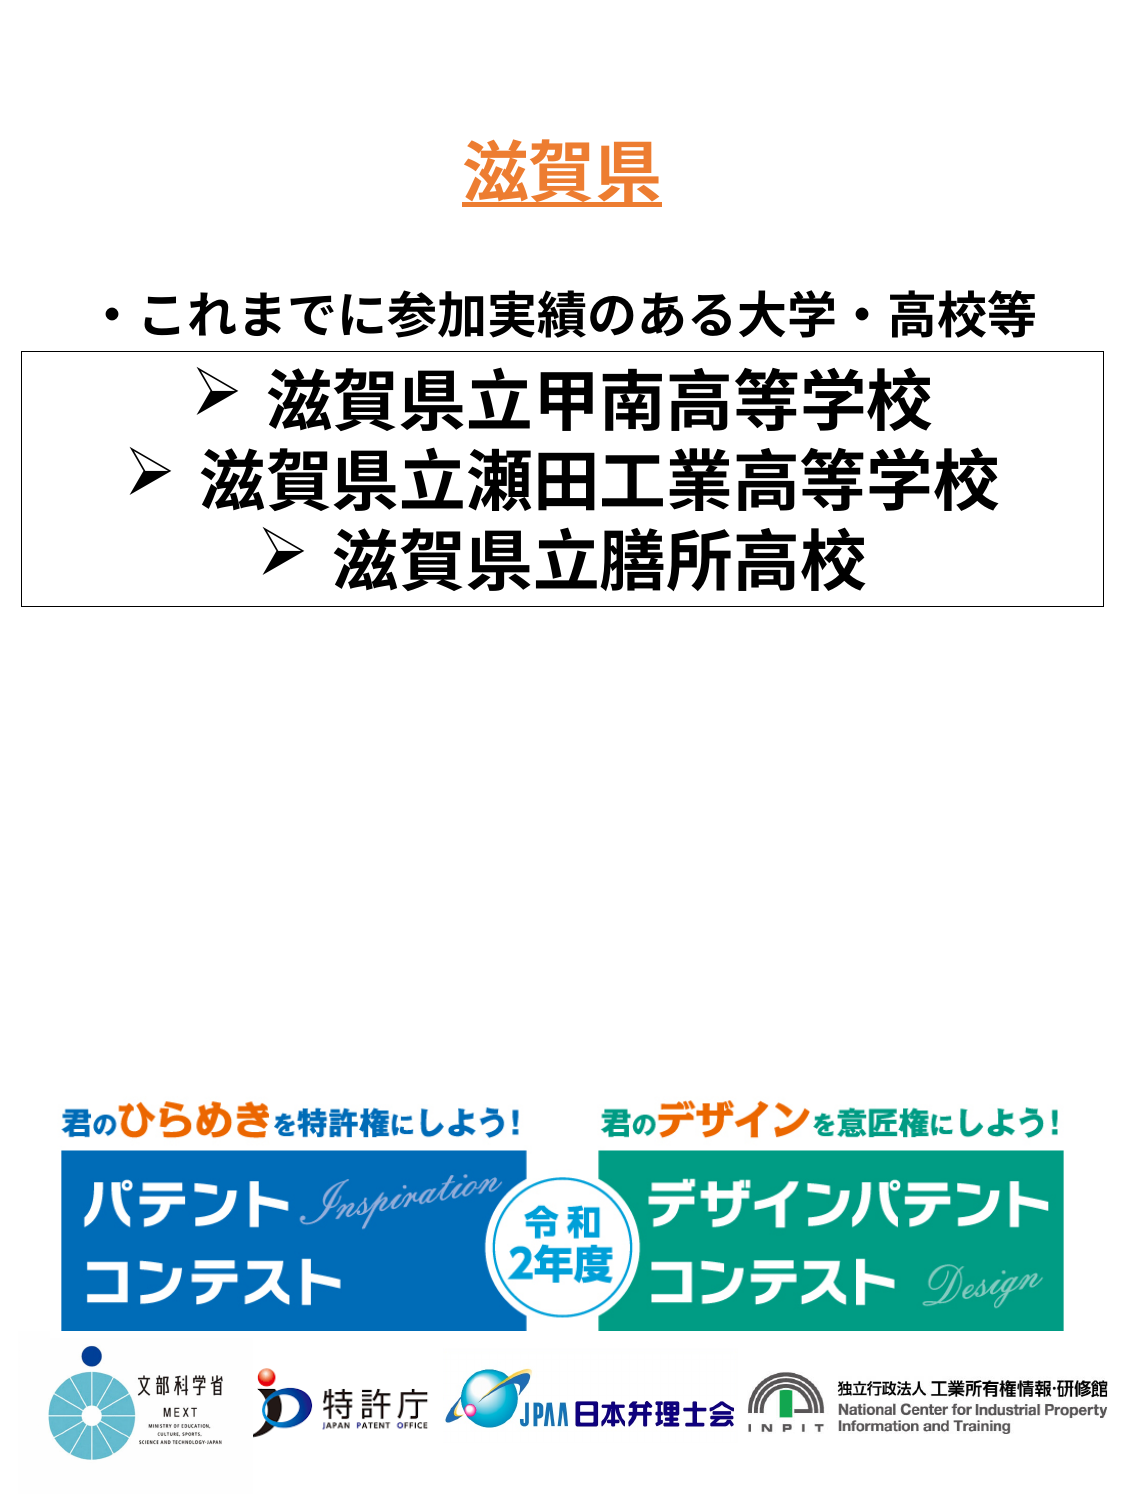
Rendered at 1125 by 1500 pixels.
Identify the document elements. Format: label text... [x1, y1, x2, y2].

picture [0, 1088, 1125, 1331]
text_box 滋賀県 [329, 122, 796, 218]
text_box 滋賀県立甲南高等学校 滋賀県立瀬田工業高等学校 滋賀県立膳所高校 [21, 351, 1104, 607]
text_box ・これまでに参加実績のある大学・高校等 [0, 276, 1125, 351]
